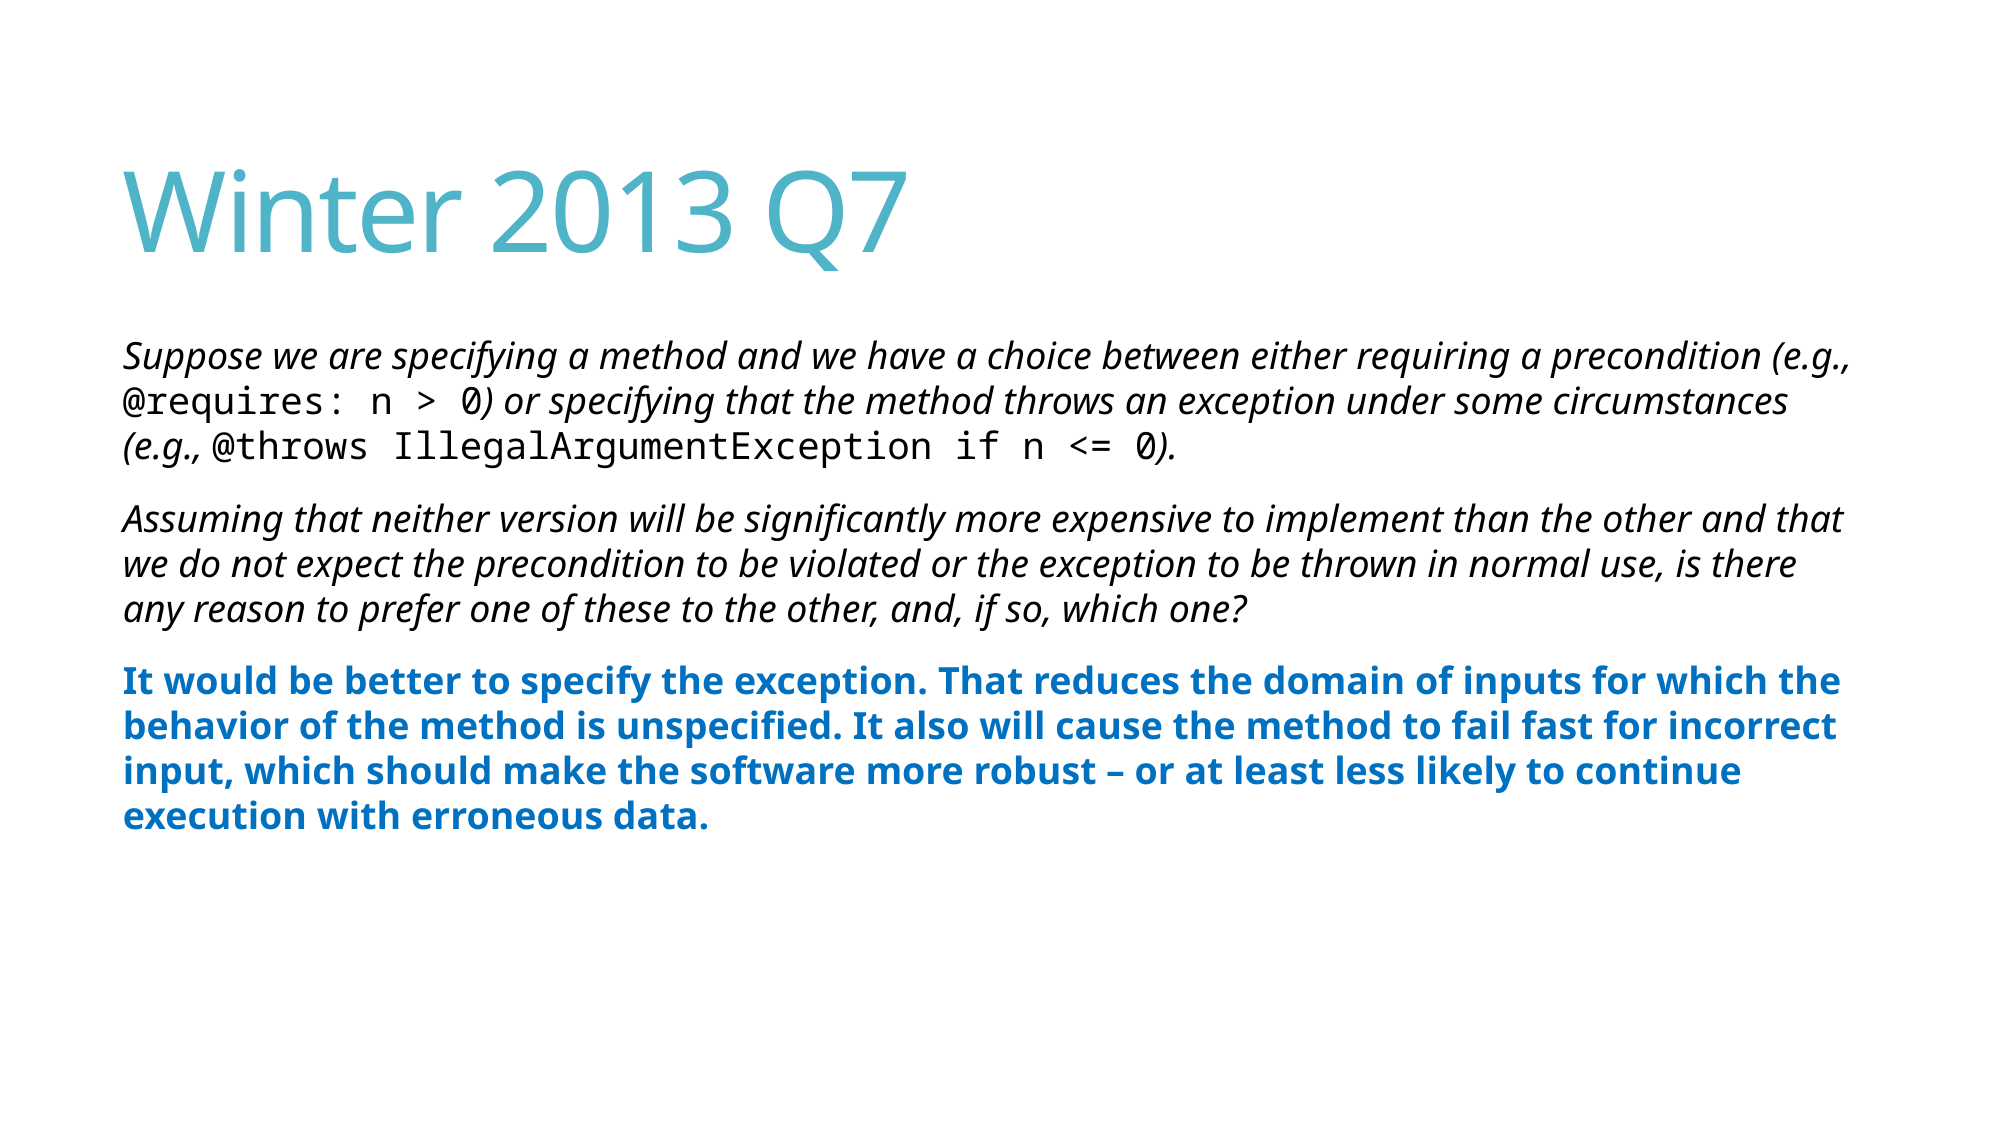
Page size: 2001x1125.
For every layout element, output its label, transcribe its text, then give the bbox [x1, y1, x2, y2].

title Winter 2013 Q7 [107, 81, 1875, 324]
list Suppose we are specifying a method and we have a choice between either requiring a precondition (e.g., @requires: n > 0) or specifying that the method throws an exception under some circumstances (e.g., @throws IllegalArgumentException if n <= 0). Assuming that neither version will be significantly more expensive to implement than the other and that we do not expect the precondition to be violated or the exception to be thrown in normal use, is there any reason to prefer one of these to the other, and, if so, which one? It would be better to specify the exception. That reduces the domain of inputs for which the behavior of the method is unspecified. It also will cause the method to fail fast for incorrect input, which should make the software more robust – or at least less likely to continue execution with erroneous data. [107, 324, 1875, 988]
